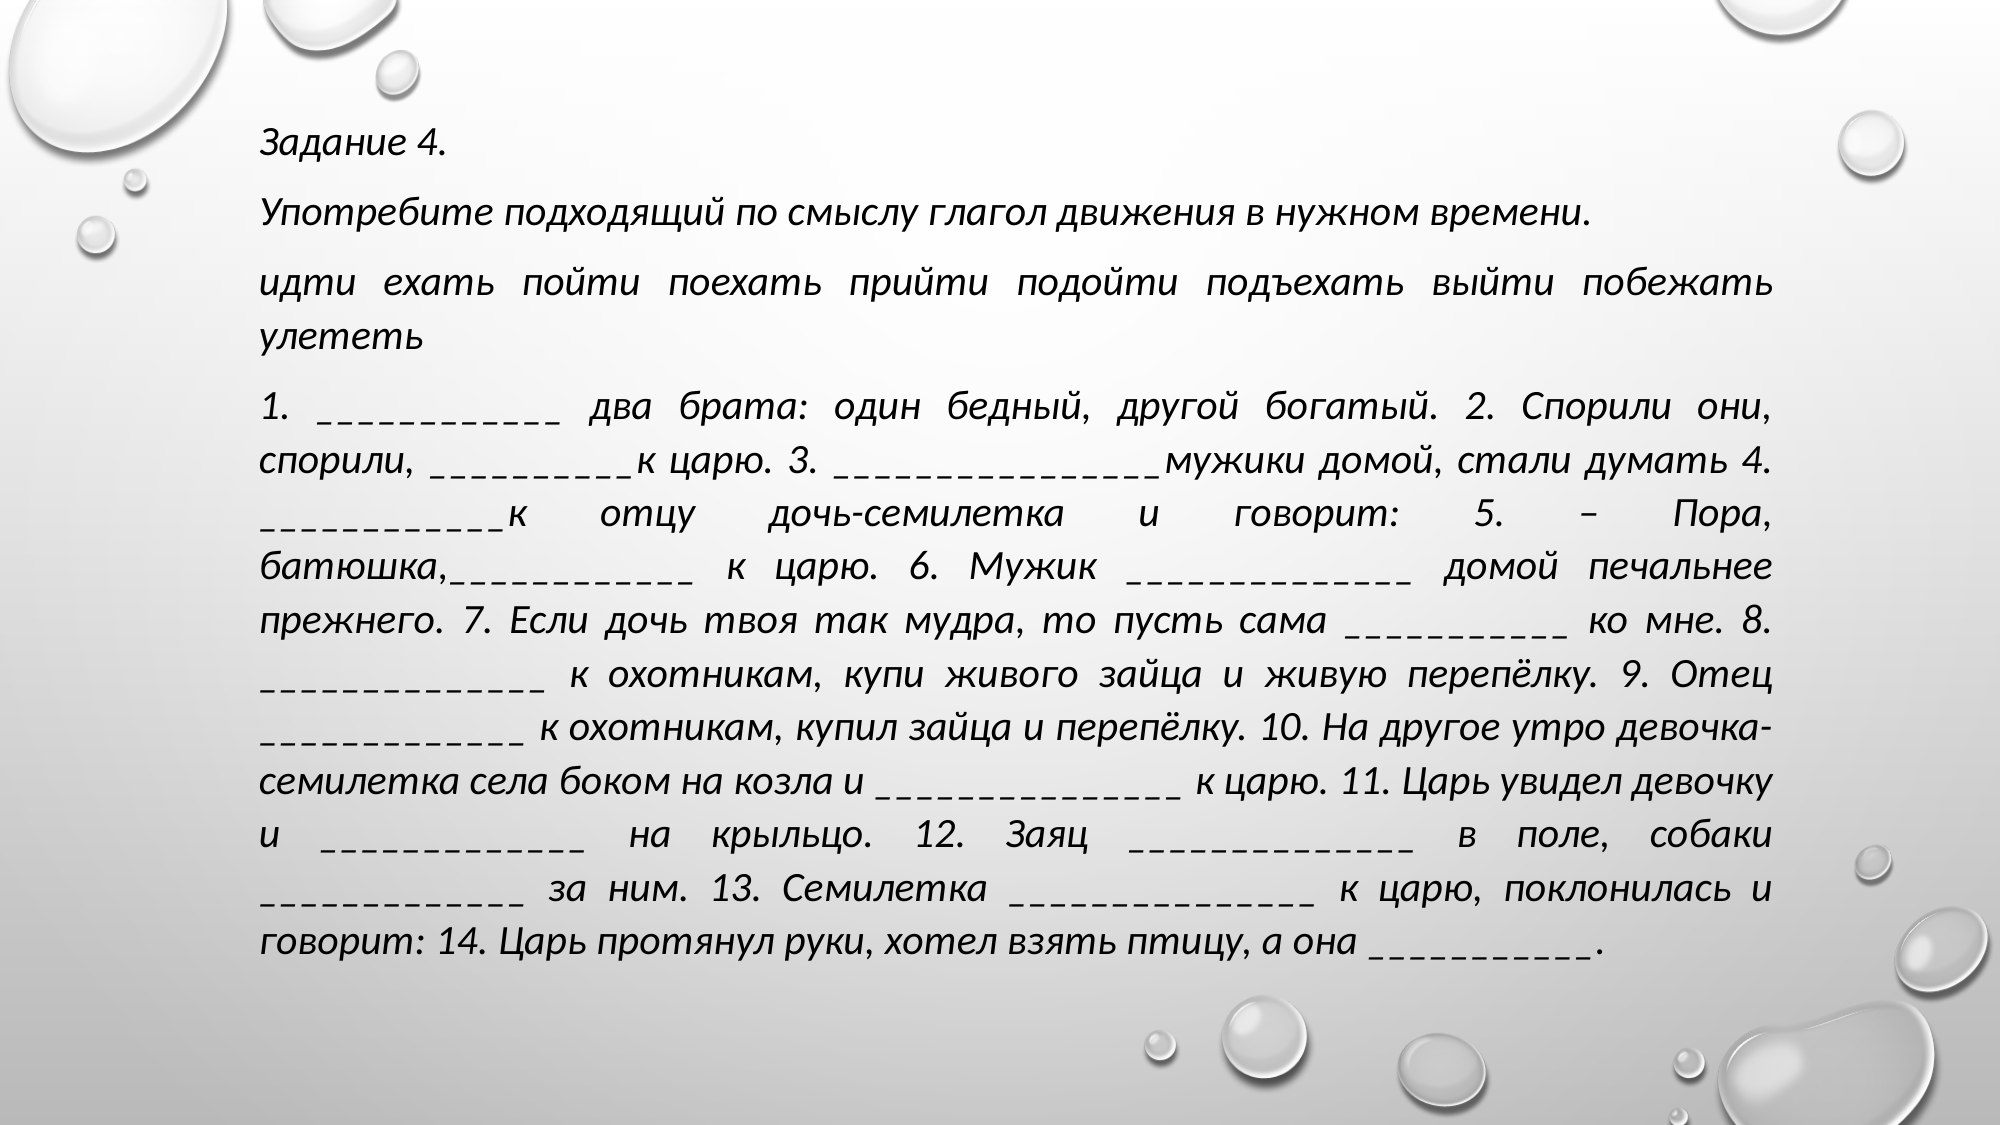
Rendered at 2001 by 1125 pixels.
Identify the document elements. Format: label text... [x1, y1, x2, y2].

text_box Задание 4. Употребите подходящий по смыслу глагол движения в нужном времени. идти ехать пойти поехать прийти подойти подъехать выйти побежать улететь 1. ____________ два брата: один бедный, другой богатый. 2. Спорили они, спорили, __________к царю. 3. ________________мужики домой, стали думать 4. ____________к отцу дочь-семилетка и говорит: 5. – Пора, батюшка,____________ к царю. 6. Мужик ______________ домой печальнее прежнего. 7. Если дочь твоя так мудра, то пусть сама ___________ ко мне. 8. ______________ к охотникам, купи живого зайца и живую перепёлку. 9. Отец _____________ к охотникам, купил зайца и перепёлку. 10. На другое утро девочка-семилетка села боком на козла и _______________ к царю. 11. Царь увидел девочку и _____________ на крыльцо. 12. Заяц ______________ в поле, собаки _____________ за ним. 13. Семилетка _______________ к царю, поклонилась и говорит: 14. Царь протянул руки, хотел взять птицу, а она ___________. [243, 103, 1789, 971]
picture [0, 0, 2000, 1125]
